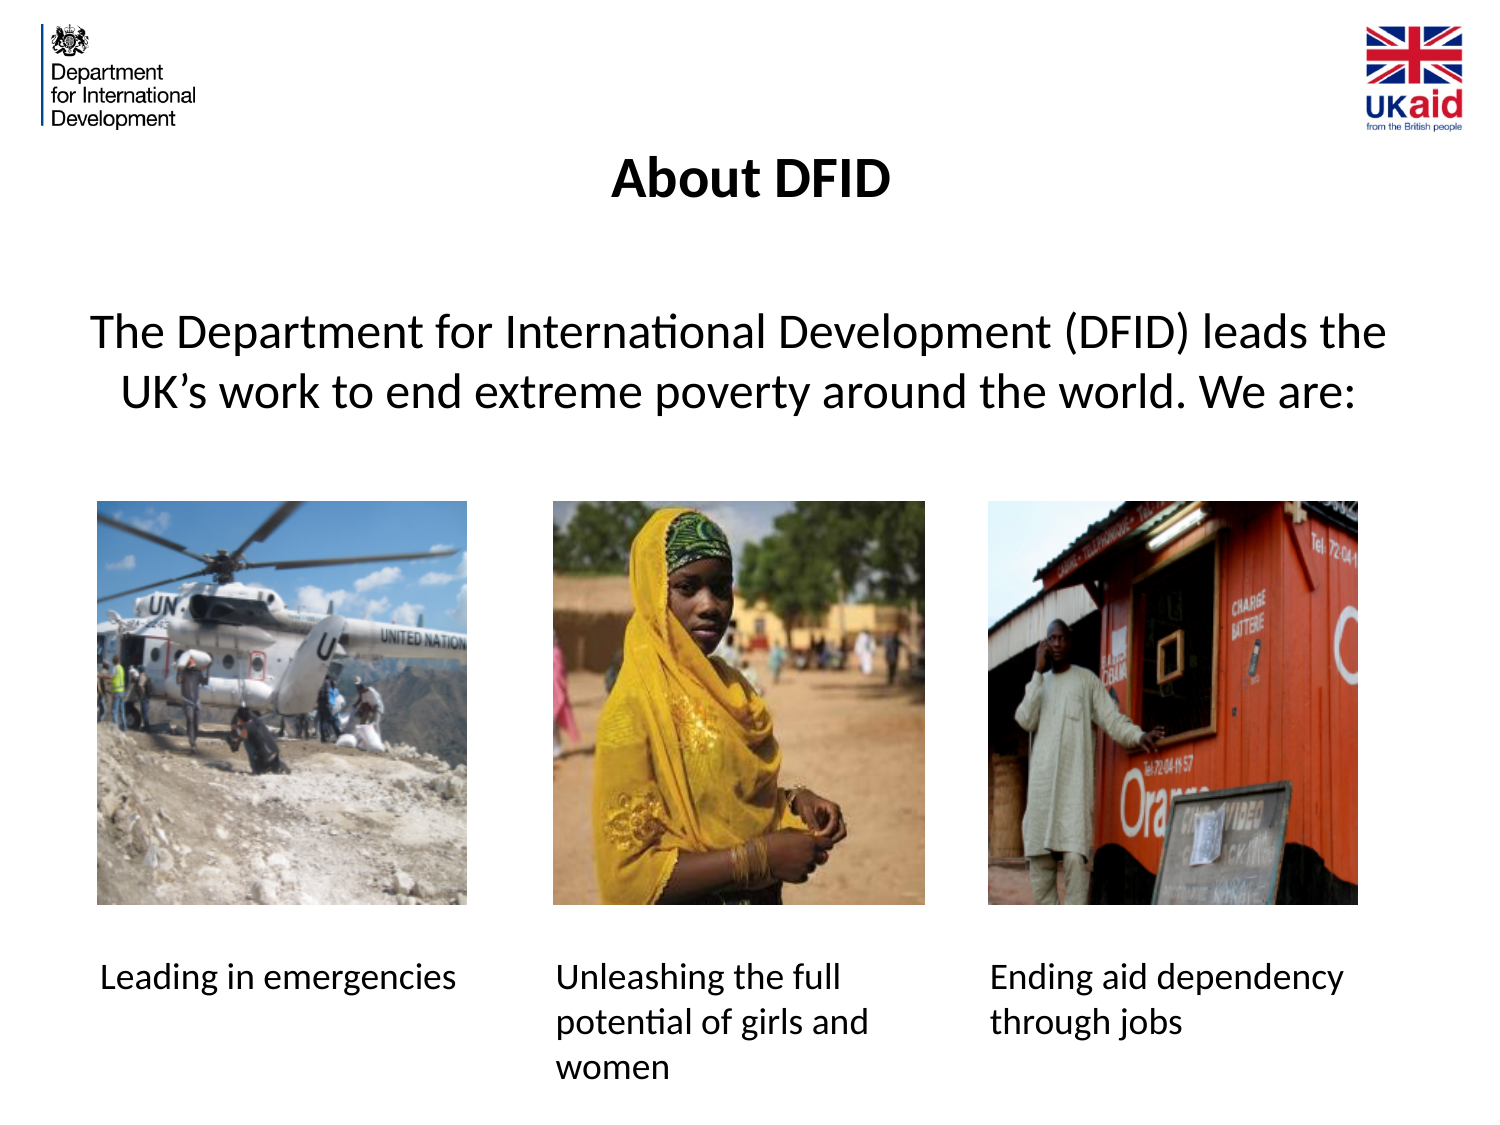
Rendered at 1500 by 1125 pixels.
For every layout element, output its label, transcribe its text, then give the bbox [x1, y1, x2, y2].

text_box About DFID [442, 160, 1060, 237]
picture [97, 501, 467, 906]
text_box Unleashing the full potential of girls and women [555, 952, 925, 1080]
picture [553, 501, 925, 905]
text_box Leading in emergencies [100, 952, 469, 1052]
text_box Ending aid dependency through jobs [989, 952, 1359, 1052]
picture [988, 501, 1358, 906]
title The Department for International Development (DFID) leads the UK’s work to end extreme poverty around the world. We are: [63, 290, 1414, 479]
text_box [29, 9, 1500, 152]
